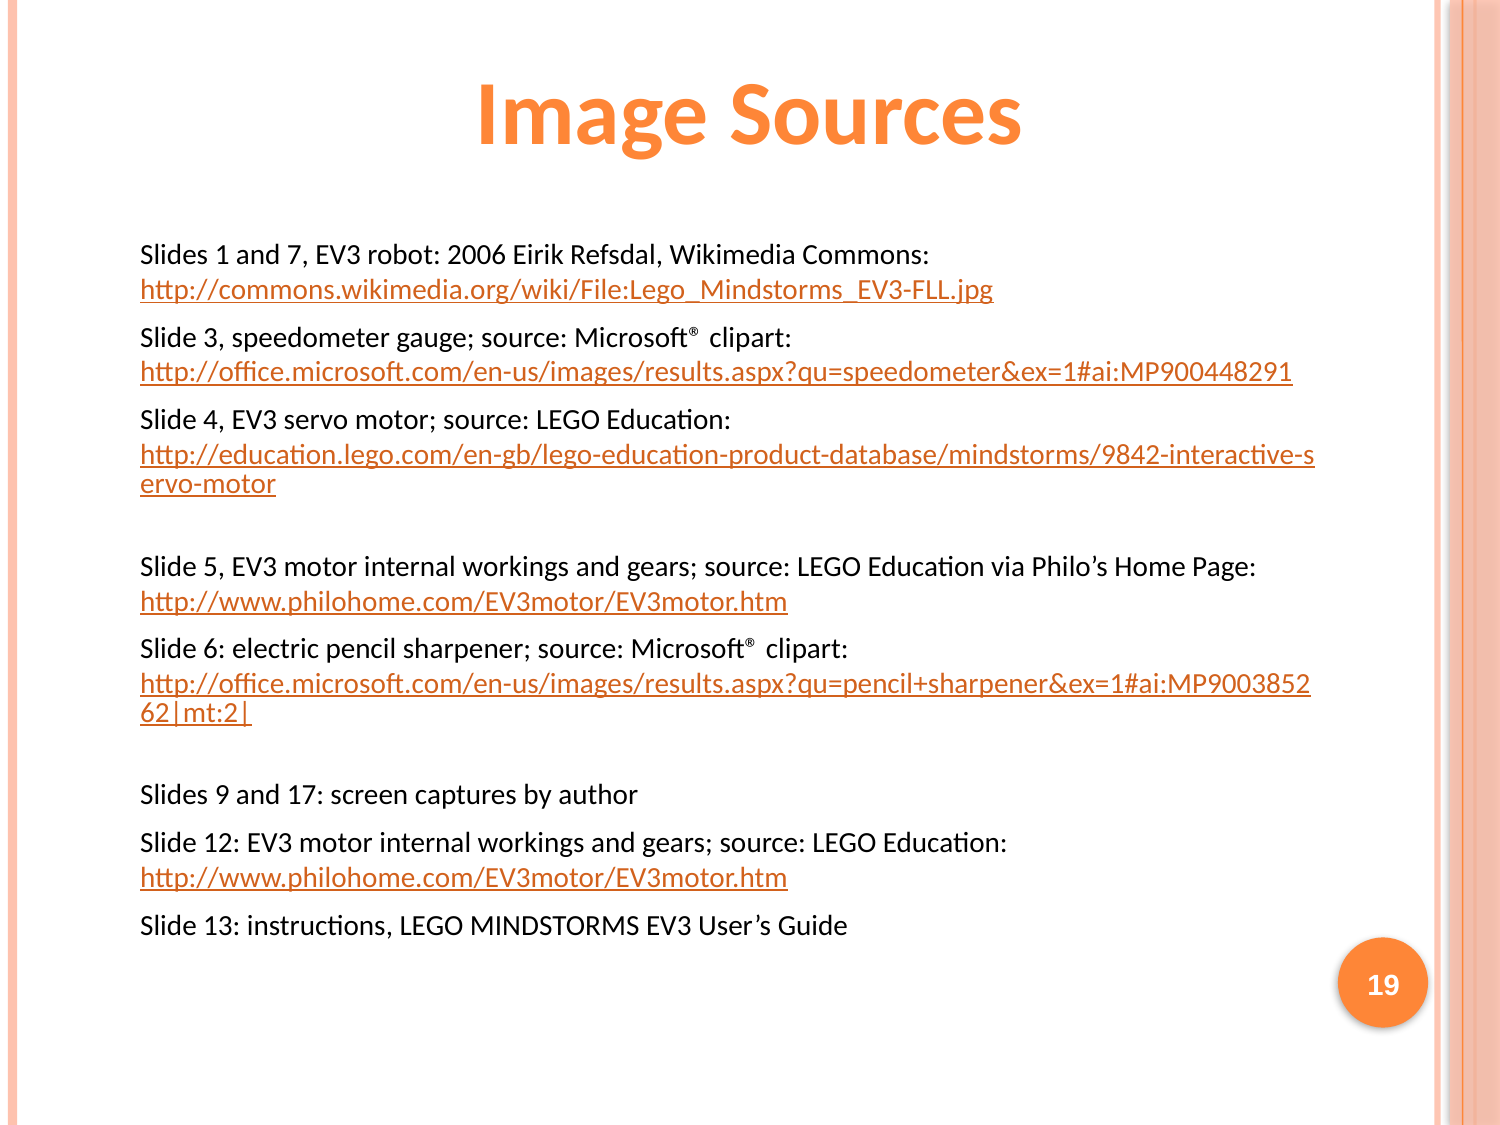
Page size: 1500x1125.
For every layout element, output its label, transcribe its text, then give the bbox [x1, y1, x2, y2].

list Slides 1 and 7, EV3 robot: 2006 Eirik Refsdal, Wikimedia Commons: http://commons.wikimedia.org/wiki/File:Lego_Mindstorms_EV3-FLL.jpg Slide 3, speedometer gauge; source: Microsoft® clipart: http://office.microsoft.com/en-us/images/results.aspx?qu=speedometer&ex=1#ai:MP900448291 Slide 4, EV3 servo motor; source: LEGO Education: http://education.lego.com/en-gb/lego-education-product-database/mindstorms/9842-interactive-servo-motor Slide 5, EV3 motor internal workings and gears; source: LEGO Education via Philo’s Home Page: http://www.philohome.com/EV3motor/EV3motor.htm Slide 6: electric pencil sharpener; source: Microsoft® clipart: http://office.microsoft.com/en-us/images/results.aspx?qu=pencil+sharpener&ex=1#ai:MP900385262|mt:2| Slides 9 and 17: screen captures by author Slide 12: EV3 motor internal workings and gears; source: LEGO Education: http://www.philohome.com/EV3motor/EV3motor.htm Slide 13: instructions, LEGO MINDSTORMS EV3 User’s Guide [124, 227, 1334, 838]
text_box Image Sources [0, 45, 1500, 163]
slide_number 19 [1333, 940, 1434, 1026]
